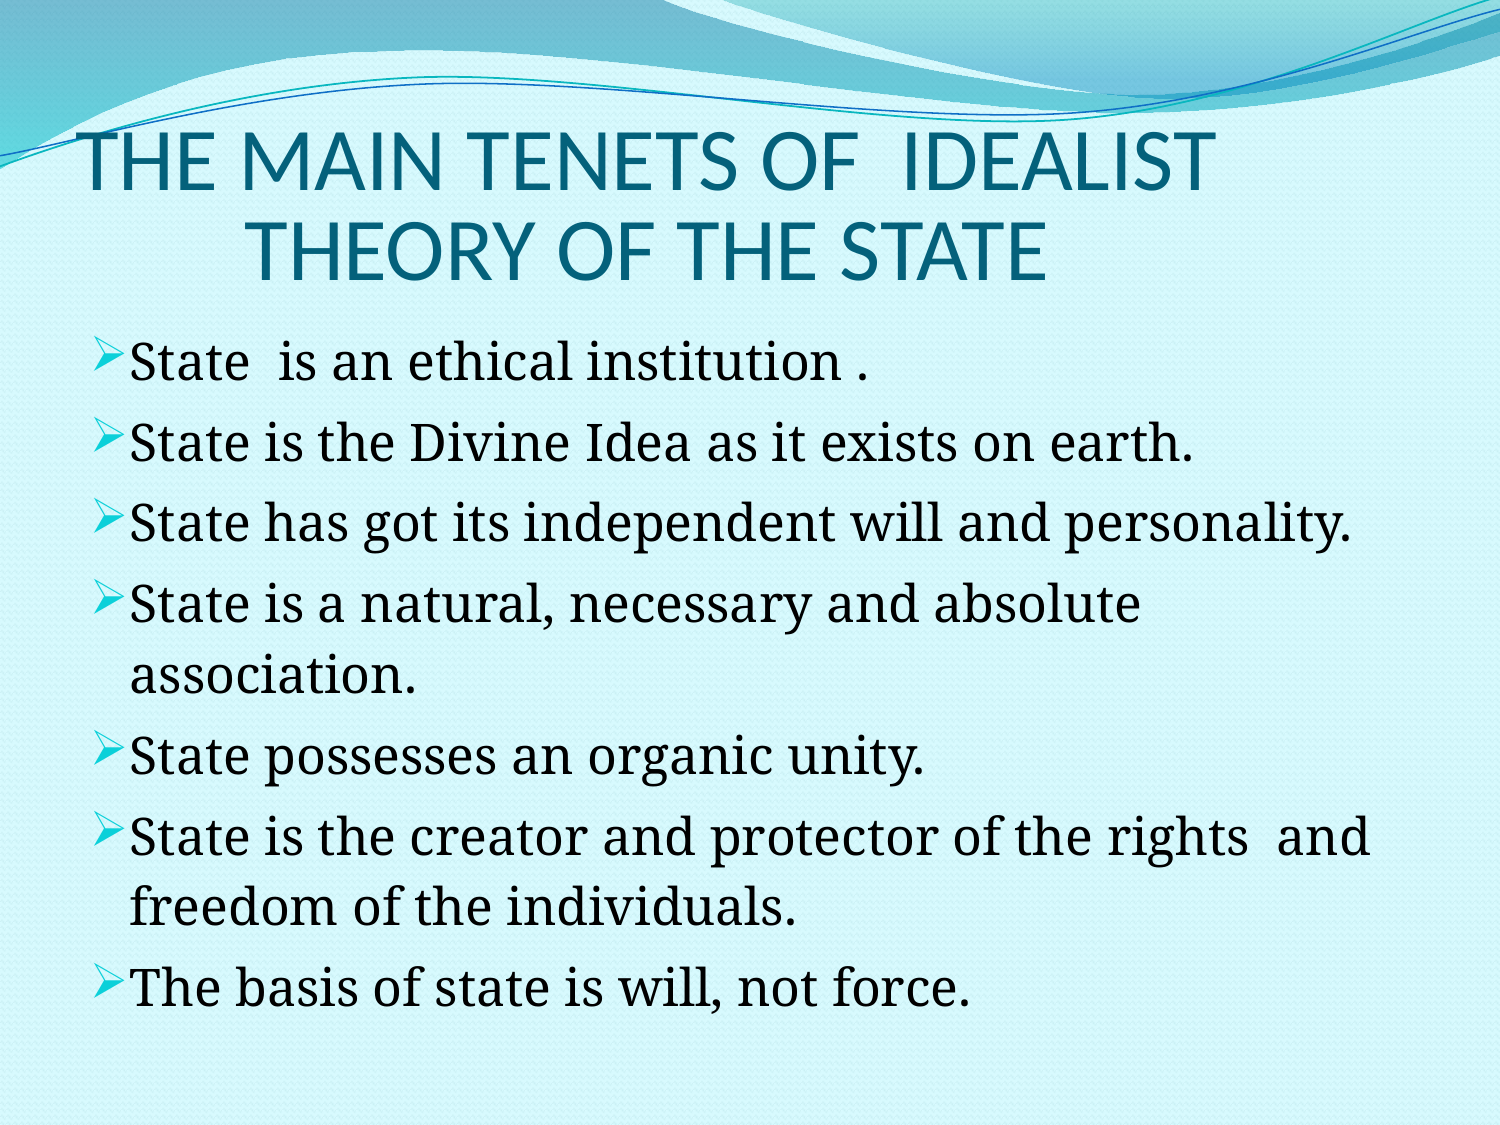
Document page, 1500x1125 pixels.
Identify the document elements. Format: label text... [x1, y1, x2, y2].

title THE MAIN TENETS OF IDEALIST THEORY OF THE STATE [75, 115, 1425, 303]
list State is an ethical institution . State is the Divine Idea as it exists on earth. State has got its independent will and personality. State is a natural, necessary and absolute association. State possesses an organic unity. State is the creator and protector of the rights and freedom of the individuals. The basis of state is will, not force. [75, 317, 1425, 1038]
